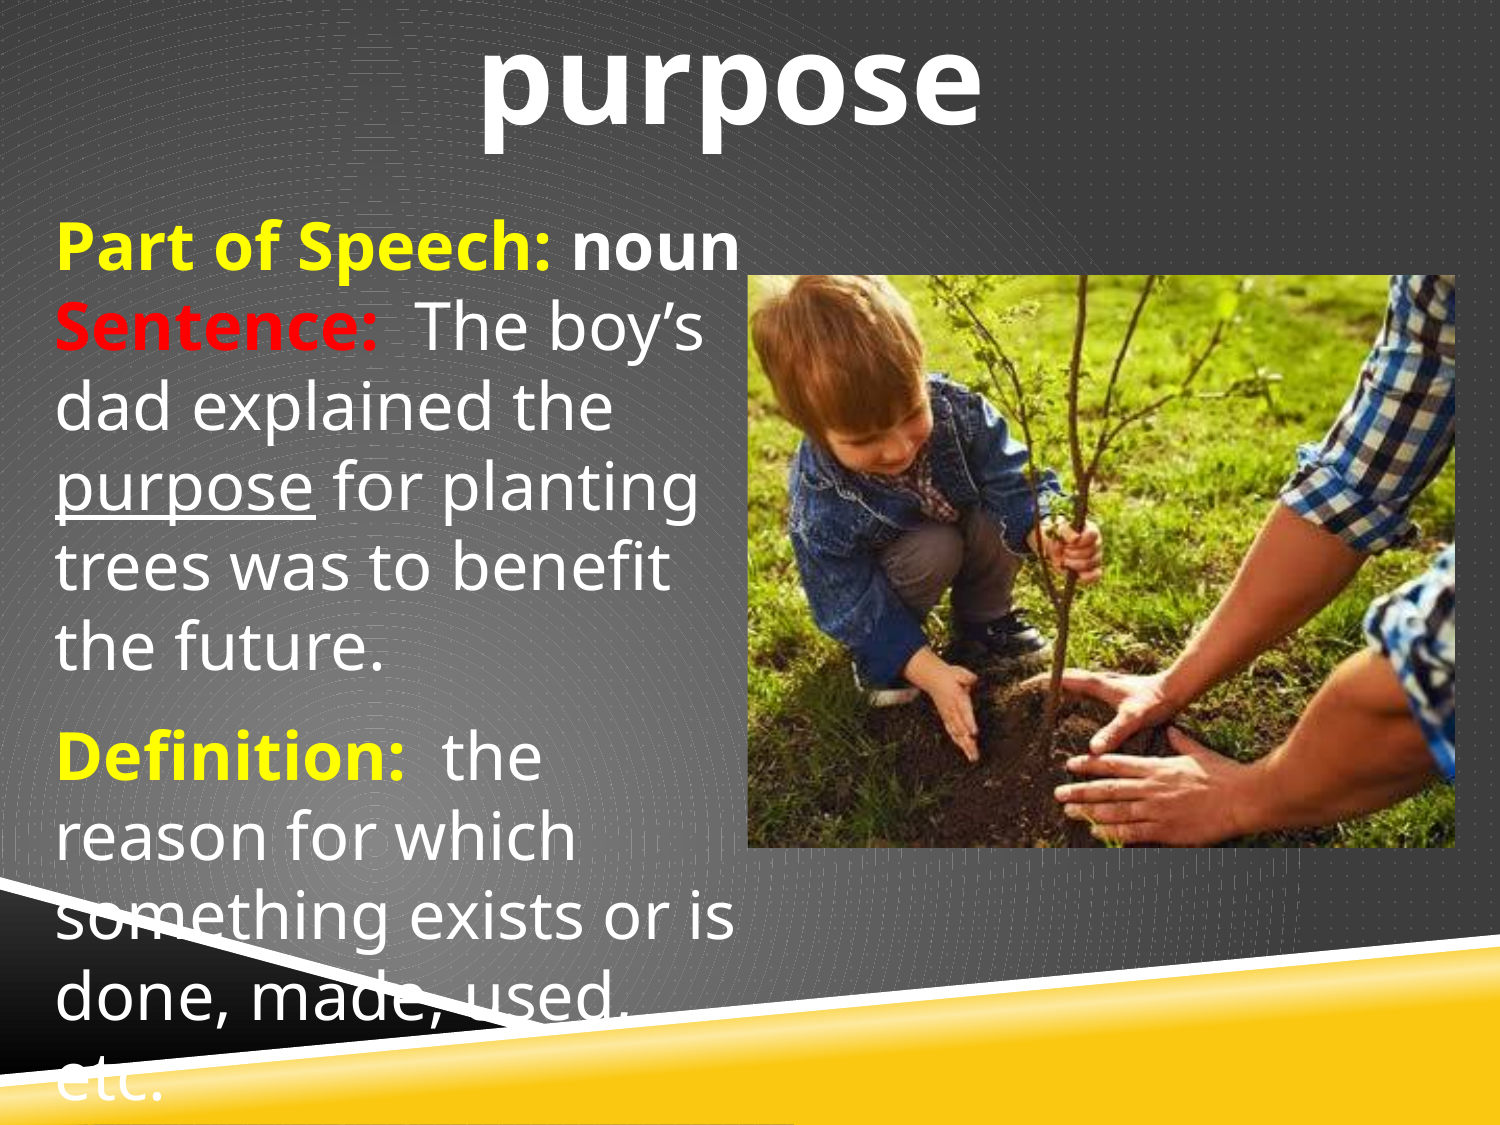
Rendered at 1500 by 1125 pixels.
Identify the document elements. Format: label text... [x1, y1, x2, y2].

text_box purpose [78, 0, 1416, 157]
picture [747, 274, 1455, 849]
text_box Part of Speech: noun Sentence: The boy’s dad explained the purpose for planting trees was to benefit the future. Definition: the reason for which something exists or is done, made, used, etc. [39, 196, 764, 1121]
